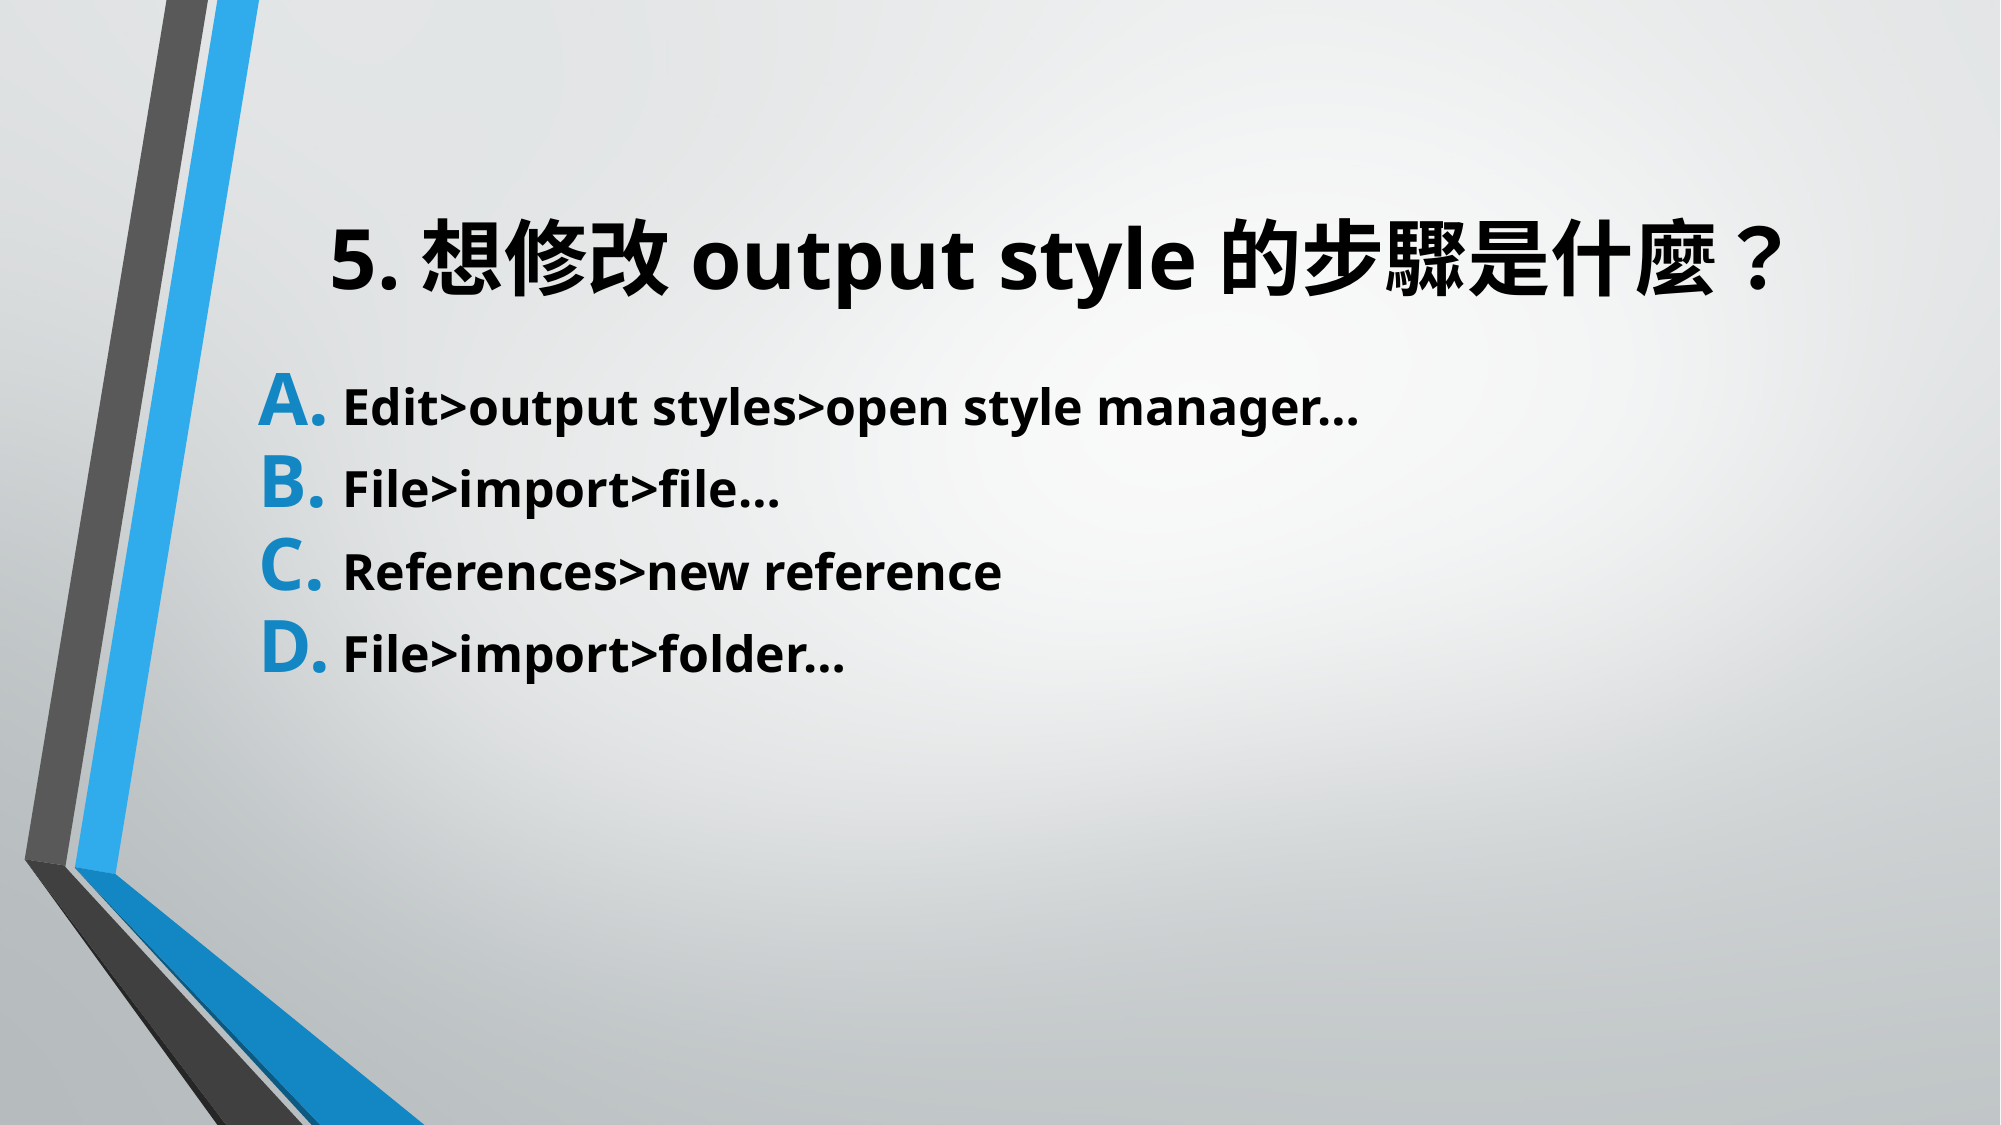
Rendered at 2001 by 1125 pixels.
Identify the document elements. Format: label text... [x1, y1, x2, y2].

list Edit>output styles>open style manager… File>import>file… References>new reference File>import>folder… [243, 437, 1887, 950]
title 5.想修改output style的步驟是什麼？ [243, 112, 1887, 400]
